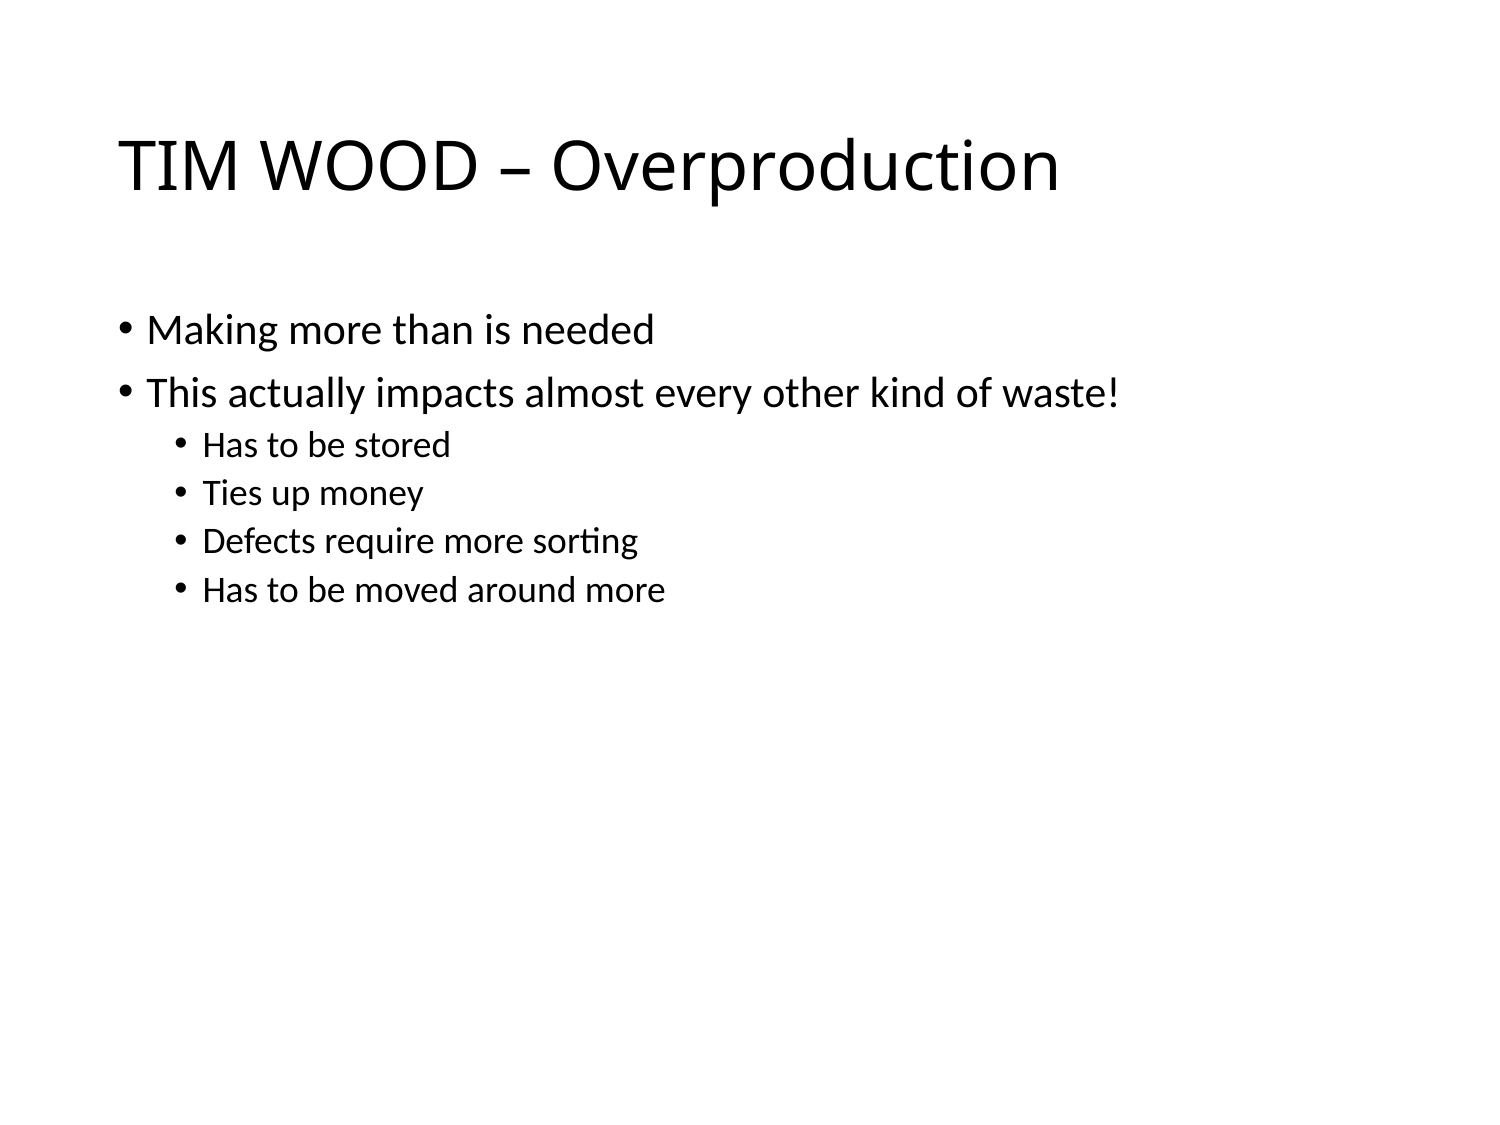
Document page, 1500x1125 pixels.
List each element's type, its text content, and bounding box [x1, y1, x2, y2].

list Making more than is needed This actually impacts almost every other kind of waste! Has to be stored Ties up money Defects require more sorting Has to be moved around more [103, 299, 1397, 1014]
title TIM WOOD – Overproduction [103, 59, 1397, 278]
